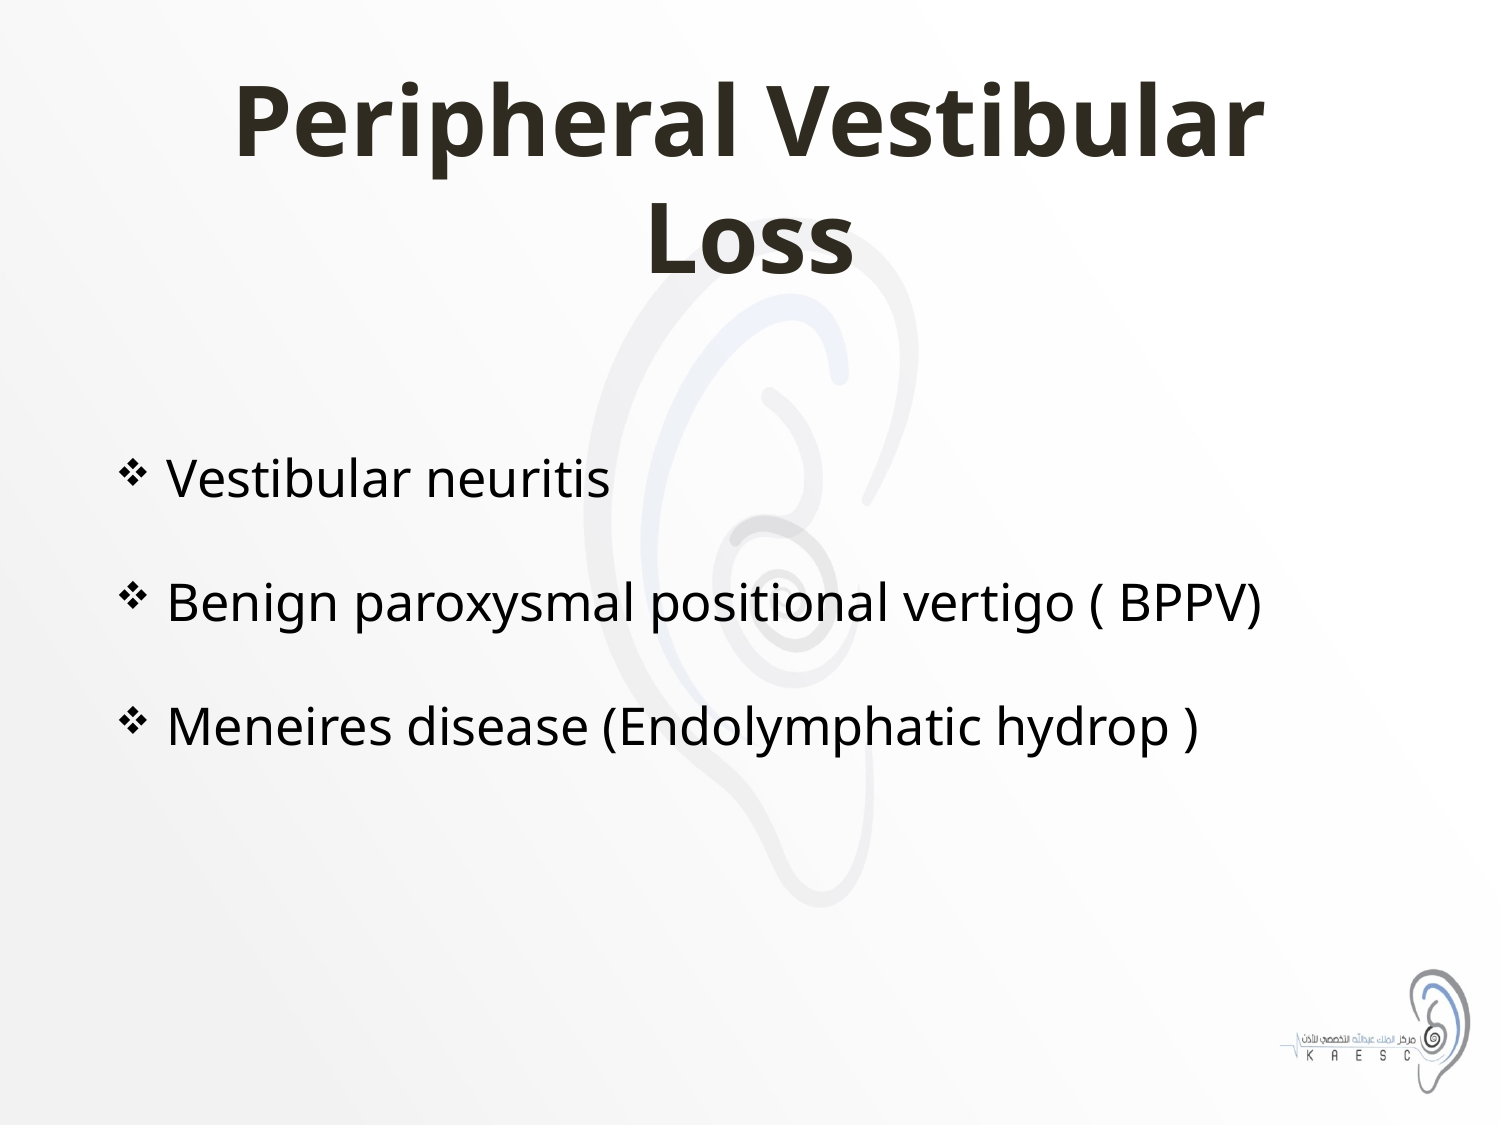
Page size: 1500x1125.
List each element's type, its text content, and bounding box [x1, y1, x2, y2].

title Peripheral Vestibular Loss [109, 50, 1391, 299]
list Vestibular neuritis Benign paroxysmal positional vertigo ( BPPV) Meneires disease (Endolymphatic hydrop ) [109, 299, 1391, 1026]
picture [0, 0, 1500, 1125]
